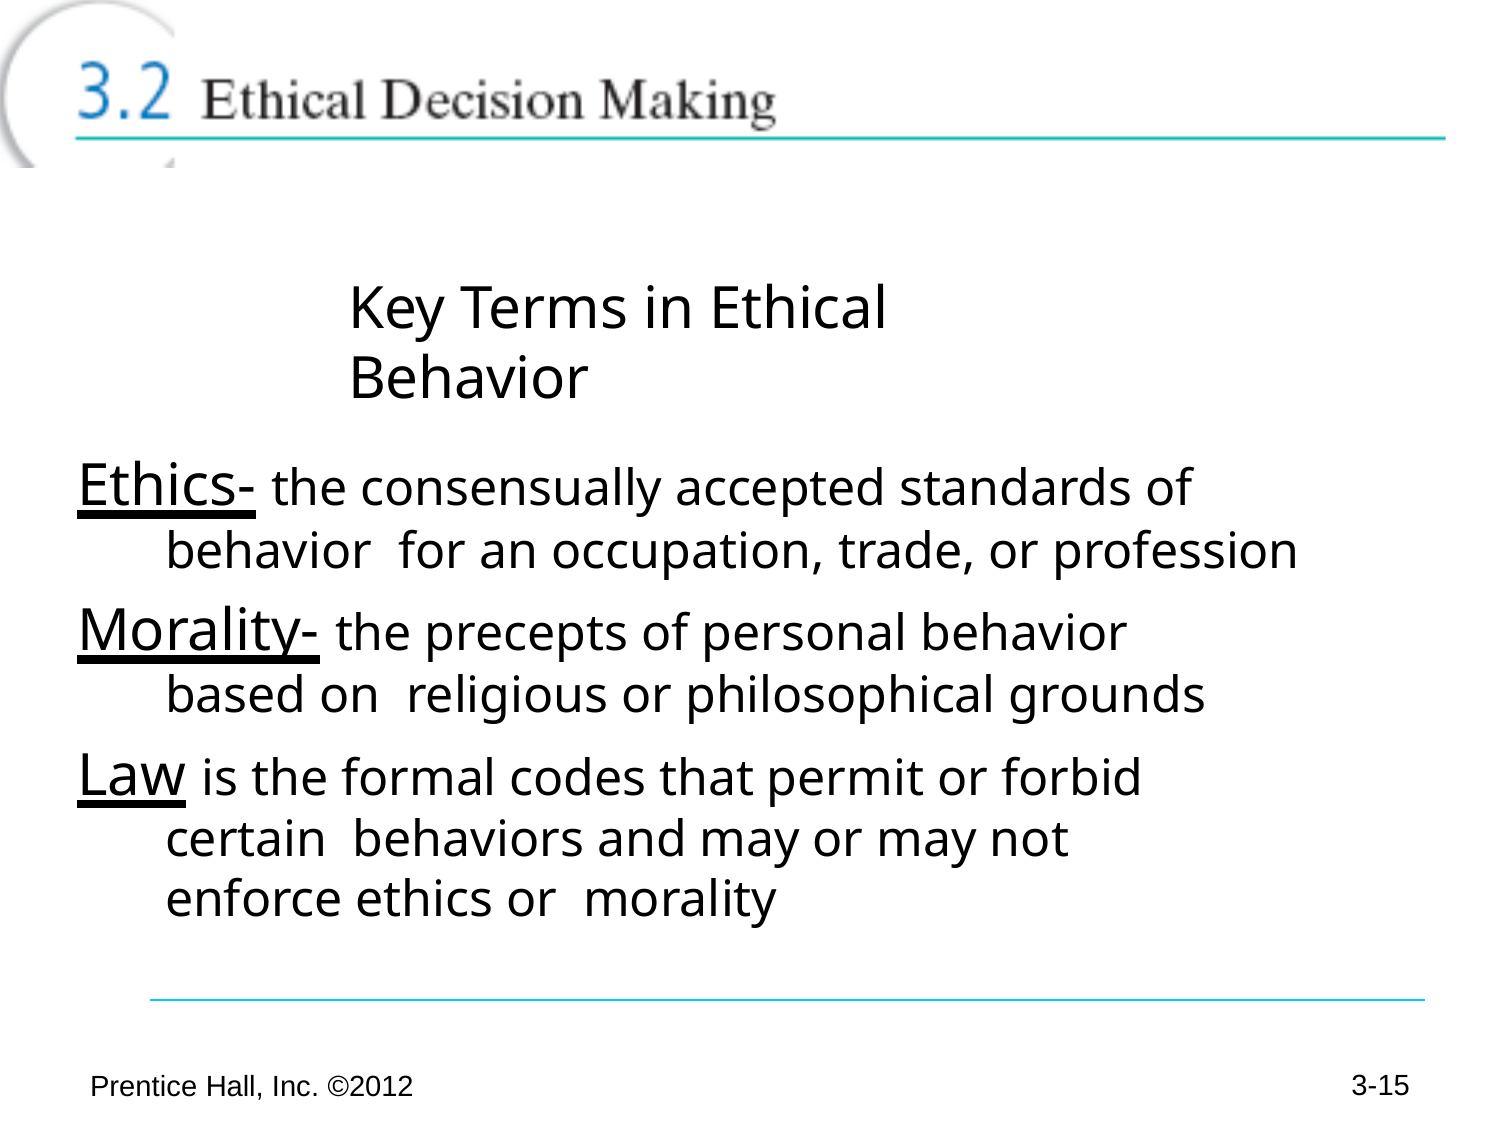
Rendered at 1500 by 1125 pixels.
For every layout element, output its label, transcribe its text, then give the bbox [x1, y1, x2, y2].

footer Prentice Hall, Inc. ©2012 [87, 1067, 415, 1125]
text_box Ethics- the consensually accepted standards of behavior for an occupation, trade, or profession Morality- the precepts of personal behavior based on religious or philosophical grounds Law is the formal codes that permit or forbid certain behaviors and may or may not enforce ethics or morality [75, 445, 1345, 927]
slide_number 3-10 [1349, 1066, 1415, 1125]
title Key Terms in Ethical Behavior [346, 267, 1116, 445]
text_box [0, 0, 1446, 168]
